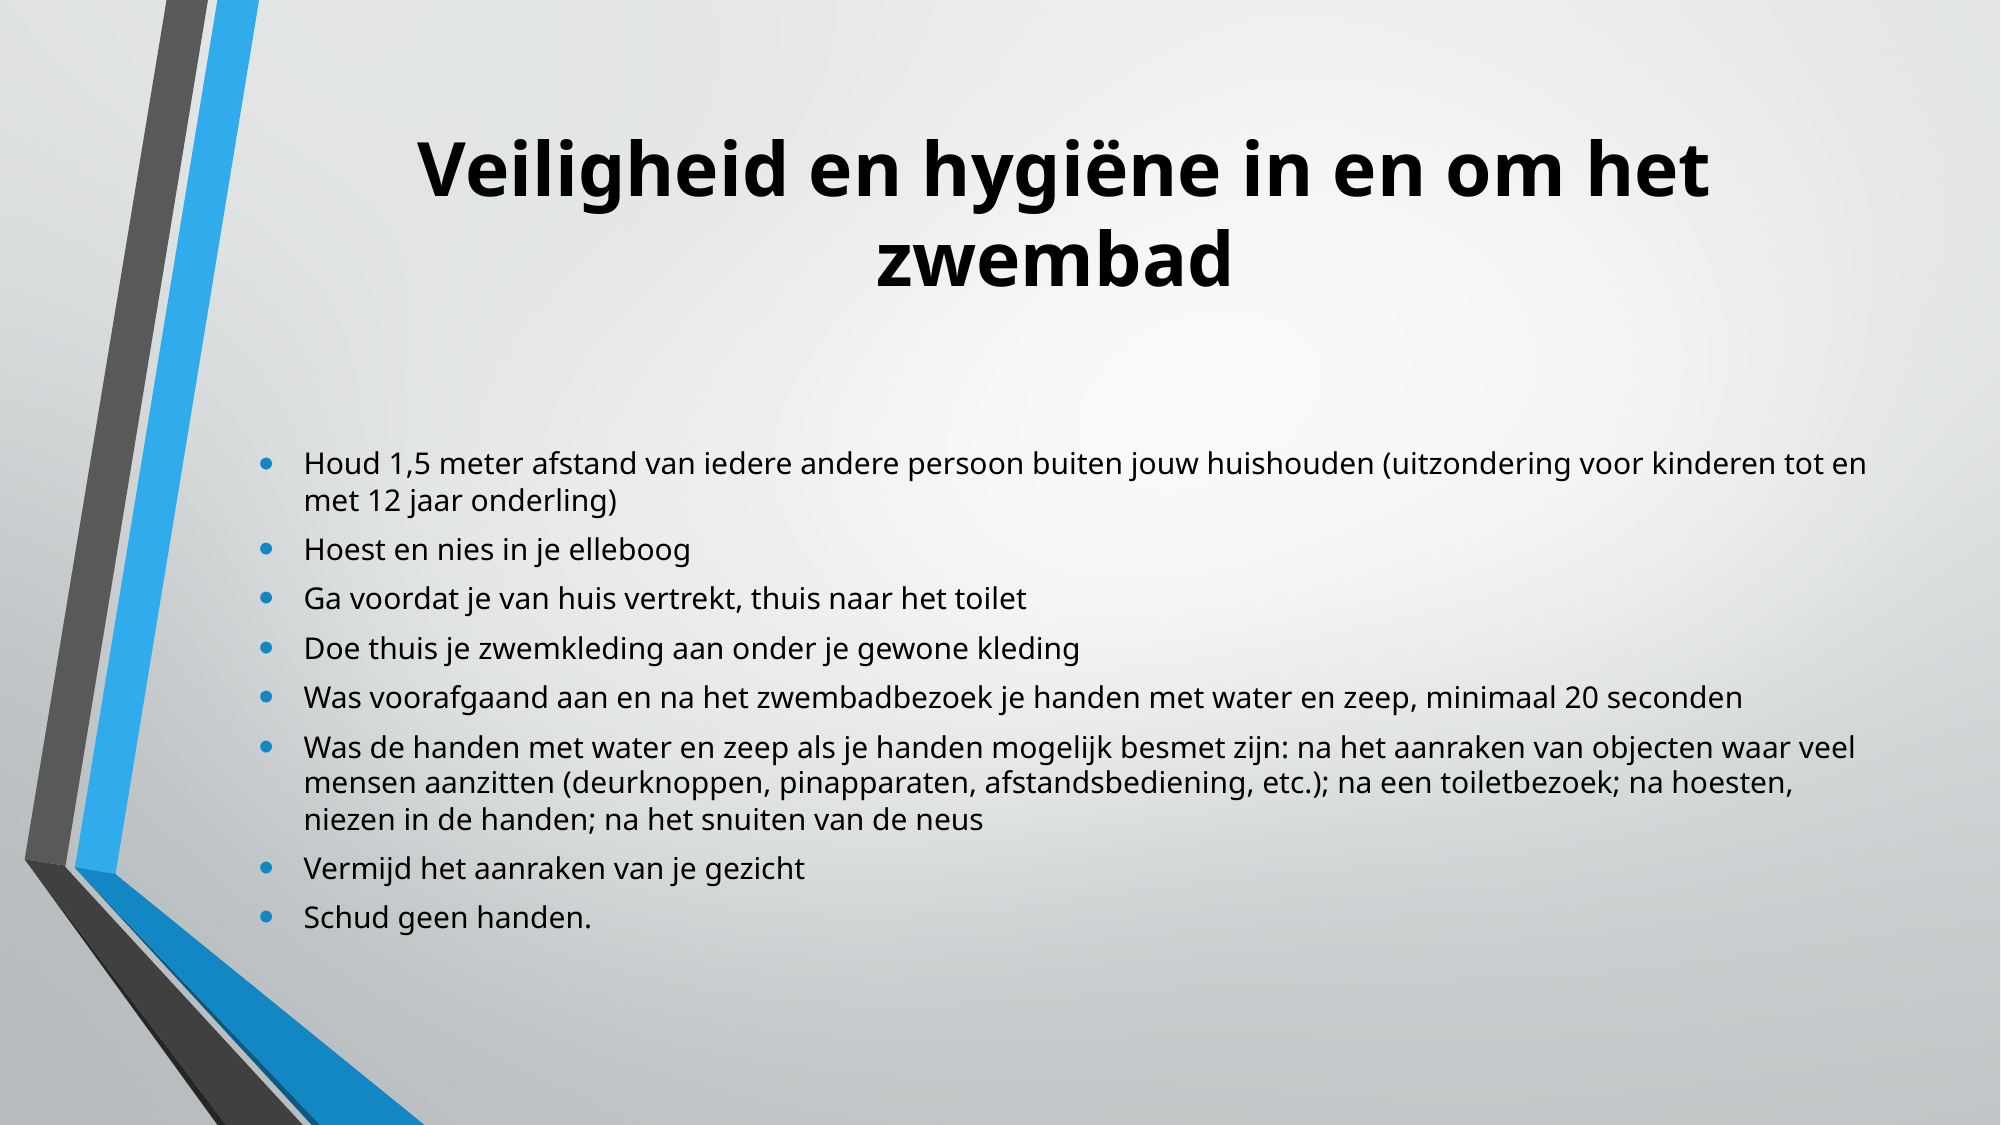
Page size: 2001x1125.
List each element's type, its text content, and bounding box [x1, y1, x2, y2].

list Houd 1,5 meter afstand van iedere andere persoon buiten jouw huishouden (uitzondering voor kinderen tot en met 12 jaar onderling) Hoest en nies in je elleboog Ga voordat je van huis vertrekt, thuis naar het toilet Doe thuis je zwemkleding aan onder je gewone kleding Was voorafgaand aan en na het zwembadbezoek je handen met water en zeep, minimaal 20 seconden Was de handen met water en zeep als je handen mogelijk besmet zijn: na het aanraken van objecten waar veel mensen aanzitten (deurknoppen, pinapparaten, afstandsbediening, etc.); na een toiletbezoek; na hoesten, niezen in de handen; na het snuiten van de neus Vermijd het aanraken van je gezicht Schud geen handen. [243, 437, 1887, 950]
title Veiligheid en hygiëne in en om het zwembad [243, 112, 1887, 400]
